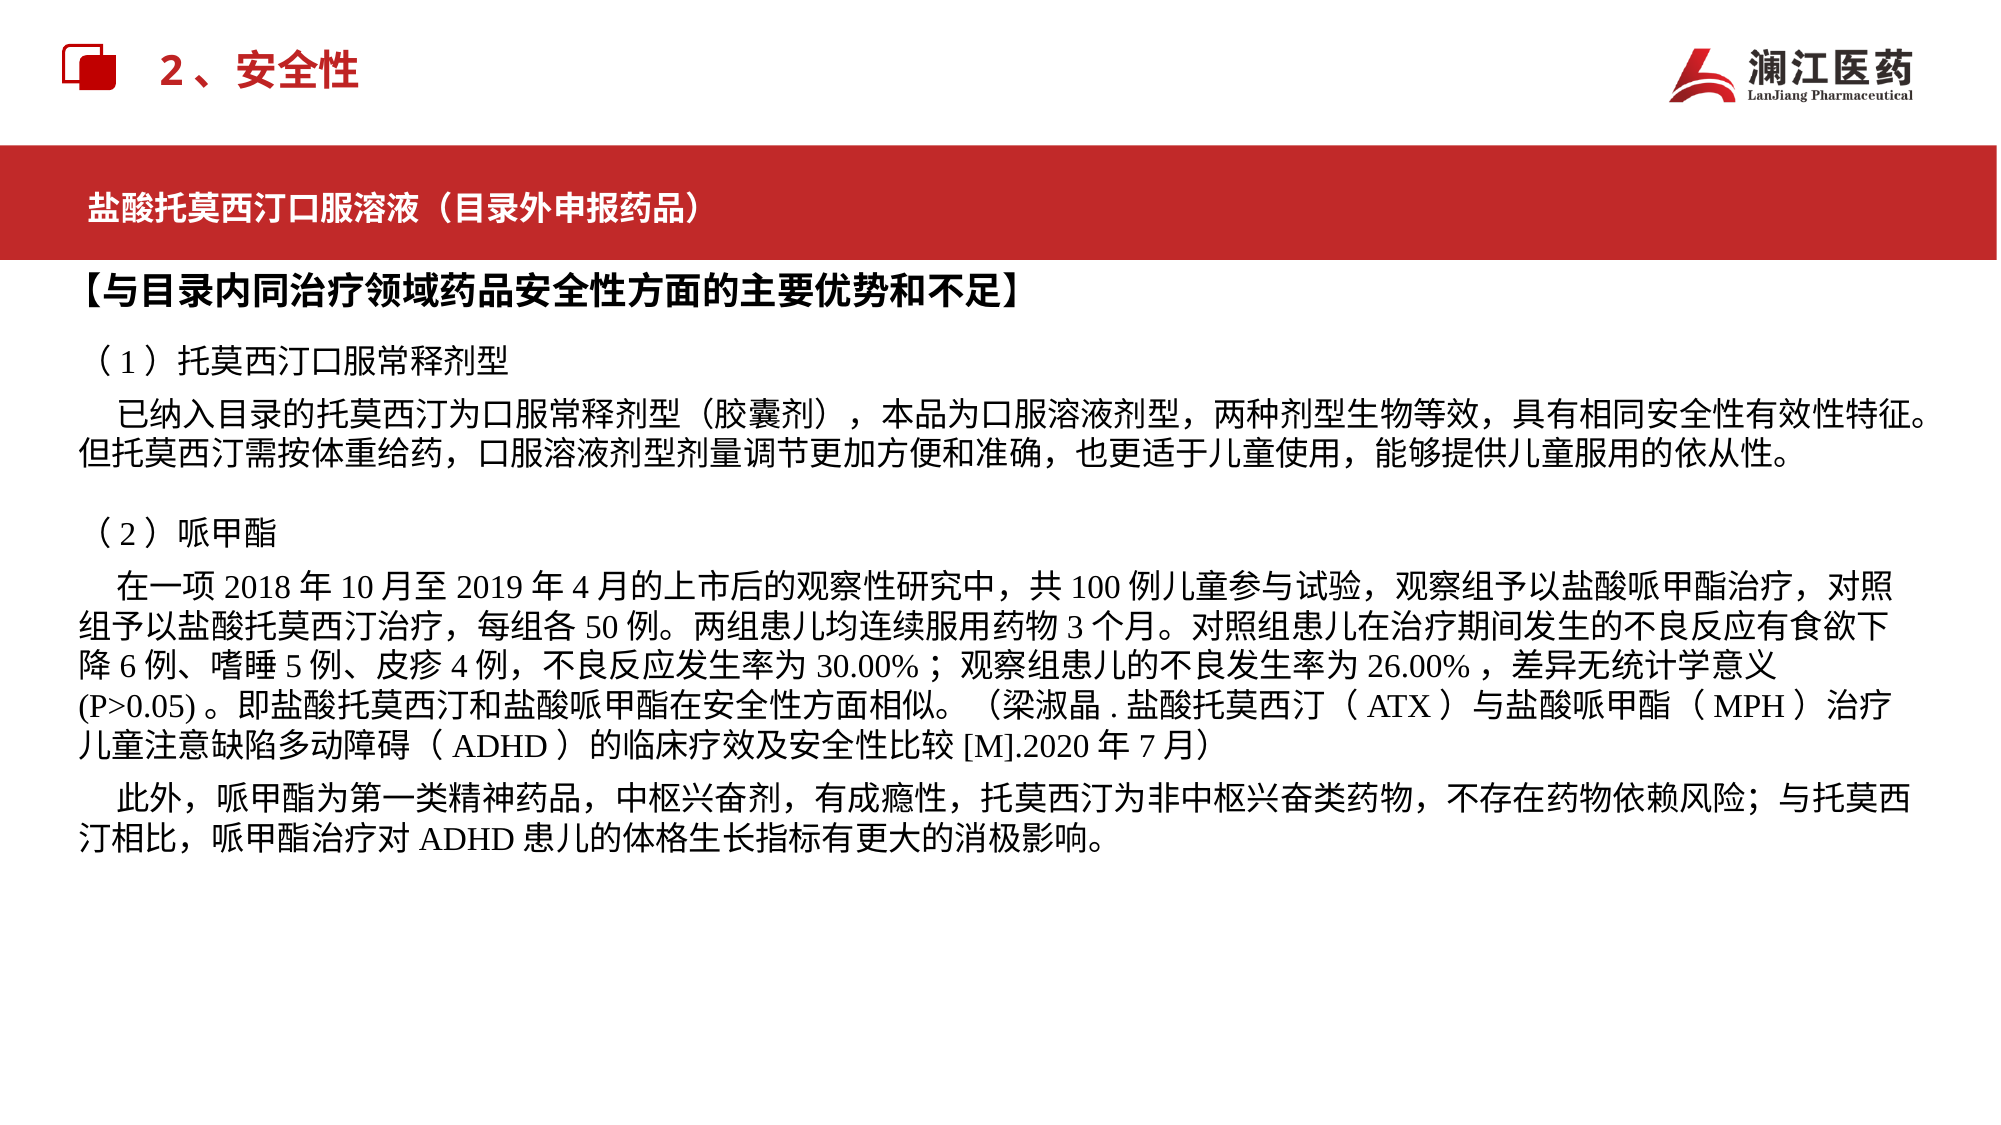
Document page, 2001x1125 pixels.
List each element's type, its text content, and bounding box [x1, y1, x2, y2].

text_box [0, 144, 1998, 261]
text_box [79, 55, 116, 90]
text_box [62, 44, 103, 83]
text_box （1）托莫西汀口服常释剂型 已纳入目录的托莫西汀为口服常释剂型（胶囊剂），本品为口服溶液剂型，两种剂型生物等效，具有相同安全性有效性特征。但托莫西汀需按体重给药，口服溶液剂型剂量调节更加方便和准确，也更适于儿童使用，能够提供儿童服用的依从性。 （2）哌甲酯 在一项2018年10月至2019年4月的上市后的观察性研究中，共100例儿童参与试验，观察组予以盐酸哌甲酯治疗，对照组予以盐酸托莫西汀治疗，每组各50例。两组患儿均连续服用药物3个月。对照组患儿在治疗期间发生的不良反应有食欲下降6例、嗜睡5例、皮疹4例，不良反应发生率为30.00%；观察组患儿的不良发生率为26.00%，差异无统计学意义(P>0.05)。即盐酸托莫西汀和盐酸哌甲酯在安全性方面相似。（梁淑晶.盐酸托莫西汀（ATX）与盐酸哌甲酯（MPH）治疗儿童注意缺陷多动障碍（ADHD）的临床疗效及安全性比较[M].2020年7月） 此外，哌甲酯为第一类精神药品，中枢兴奋剂，有成瘾性，托莫西汀为非中枢兴奋类药物，不存在药物依赖风险；与托莫西汀相比，哌甲酯治疗对ADHD患儿的体格生长指标有更大的消极影响。 [63, 332, 1933, 865]
picture [1630, 21, 1951, 129]
text_box 盐酸托莫西汀口服溶液（目录外申报药品） [5, 169, 1982, 285]
text_box 【与目录内同治疗领域药品安全性方面的主要优势和不足】 [49, 259, 1337, 320]
text_box 2、安全性 [144, 36, 376, 102]
